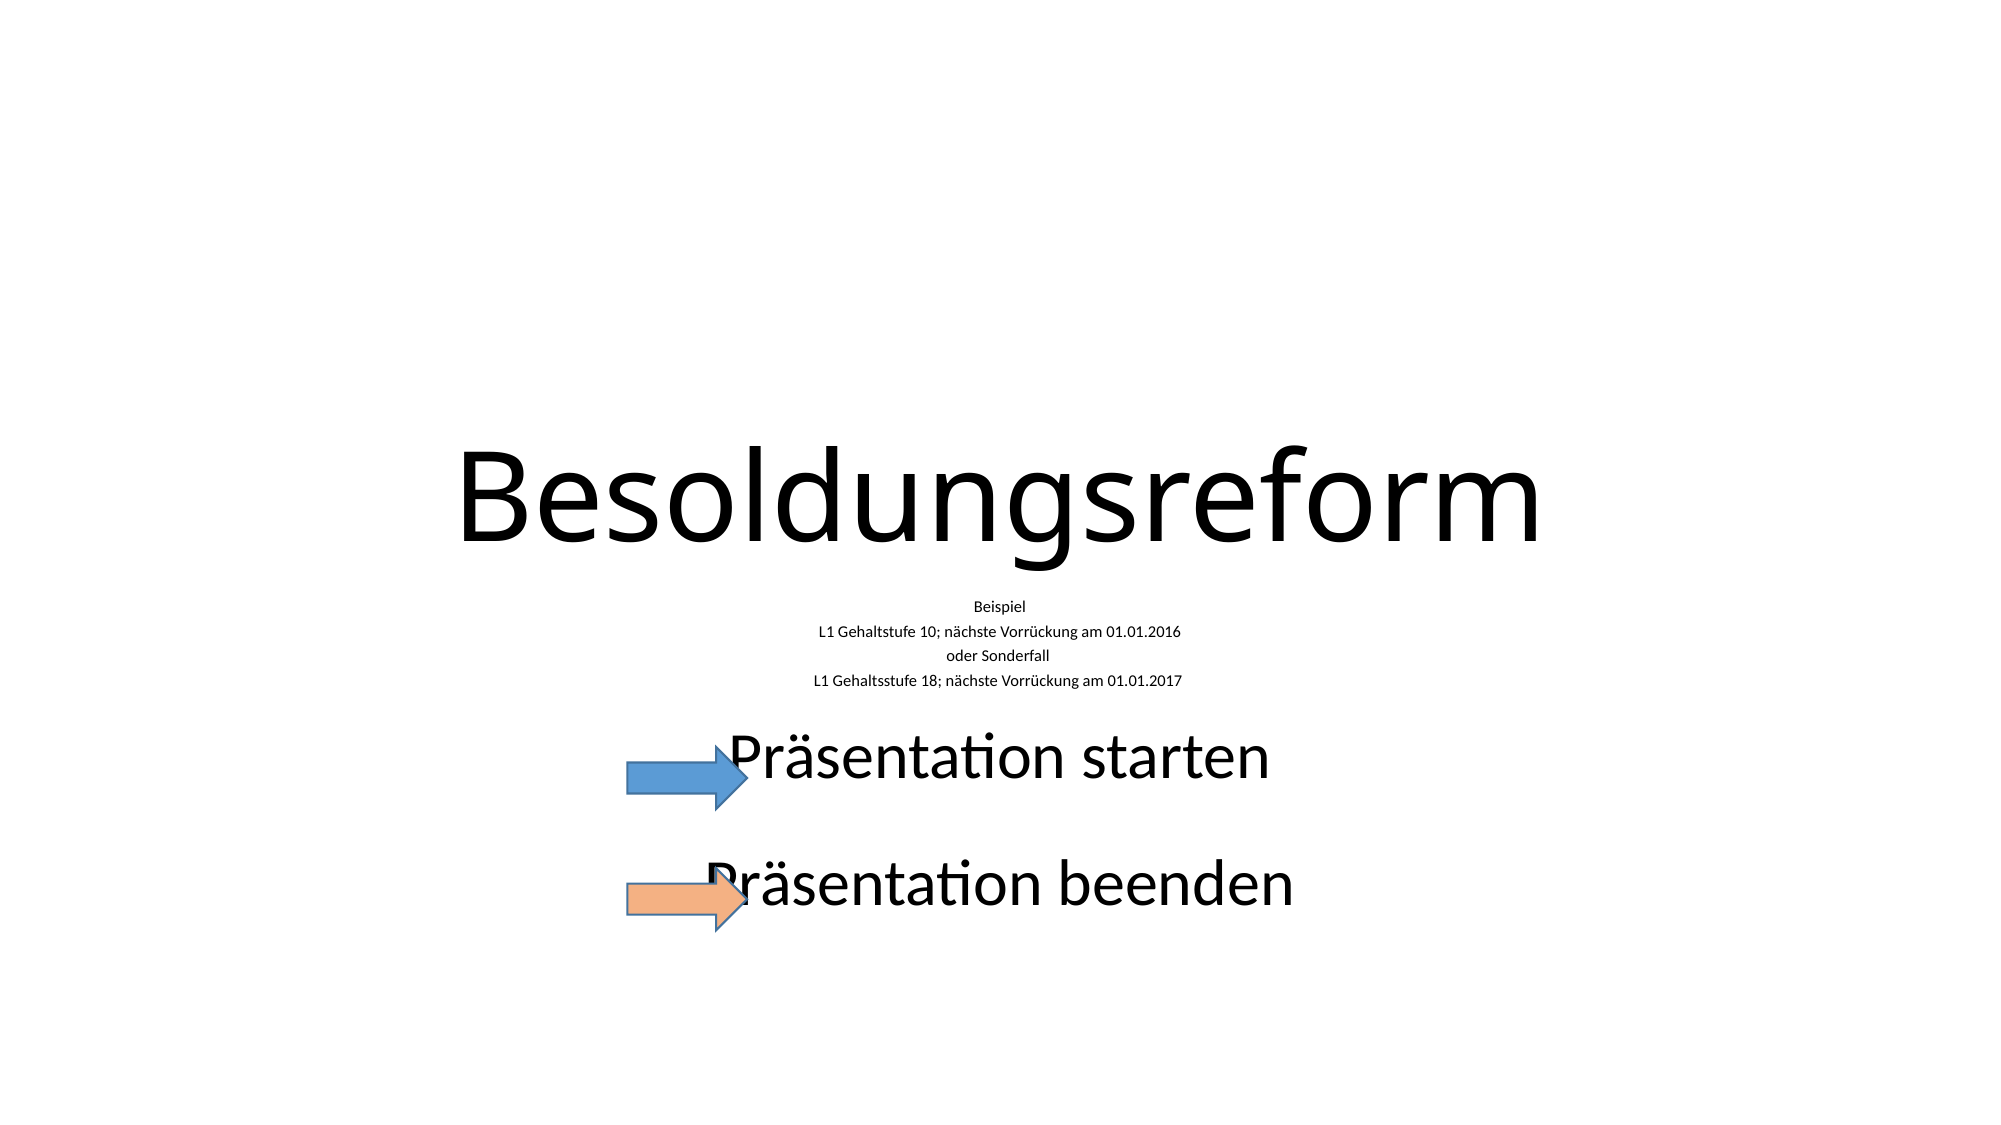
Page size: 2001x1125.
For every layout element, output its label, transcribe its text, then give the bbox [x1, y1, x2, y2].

text_box [626, 744, 749, 812]
text_box [626, 865, 749, 933]
subtitle Beispiel L1 Gehaltstufe 10; nächste Vorrückung am 01.01.2016 oder Sonderfall L1 Gehaltsstufe 18; nächste Vorrückung am 01.01.2017 Präsentation starten Präsentation beenden [249, 590, 1750, 937]
title Besoldungsreform [249, 184, 1750, 576]
